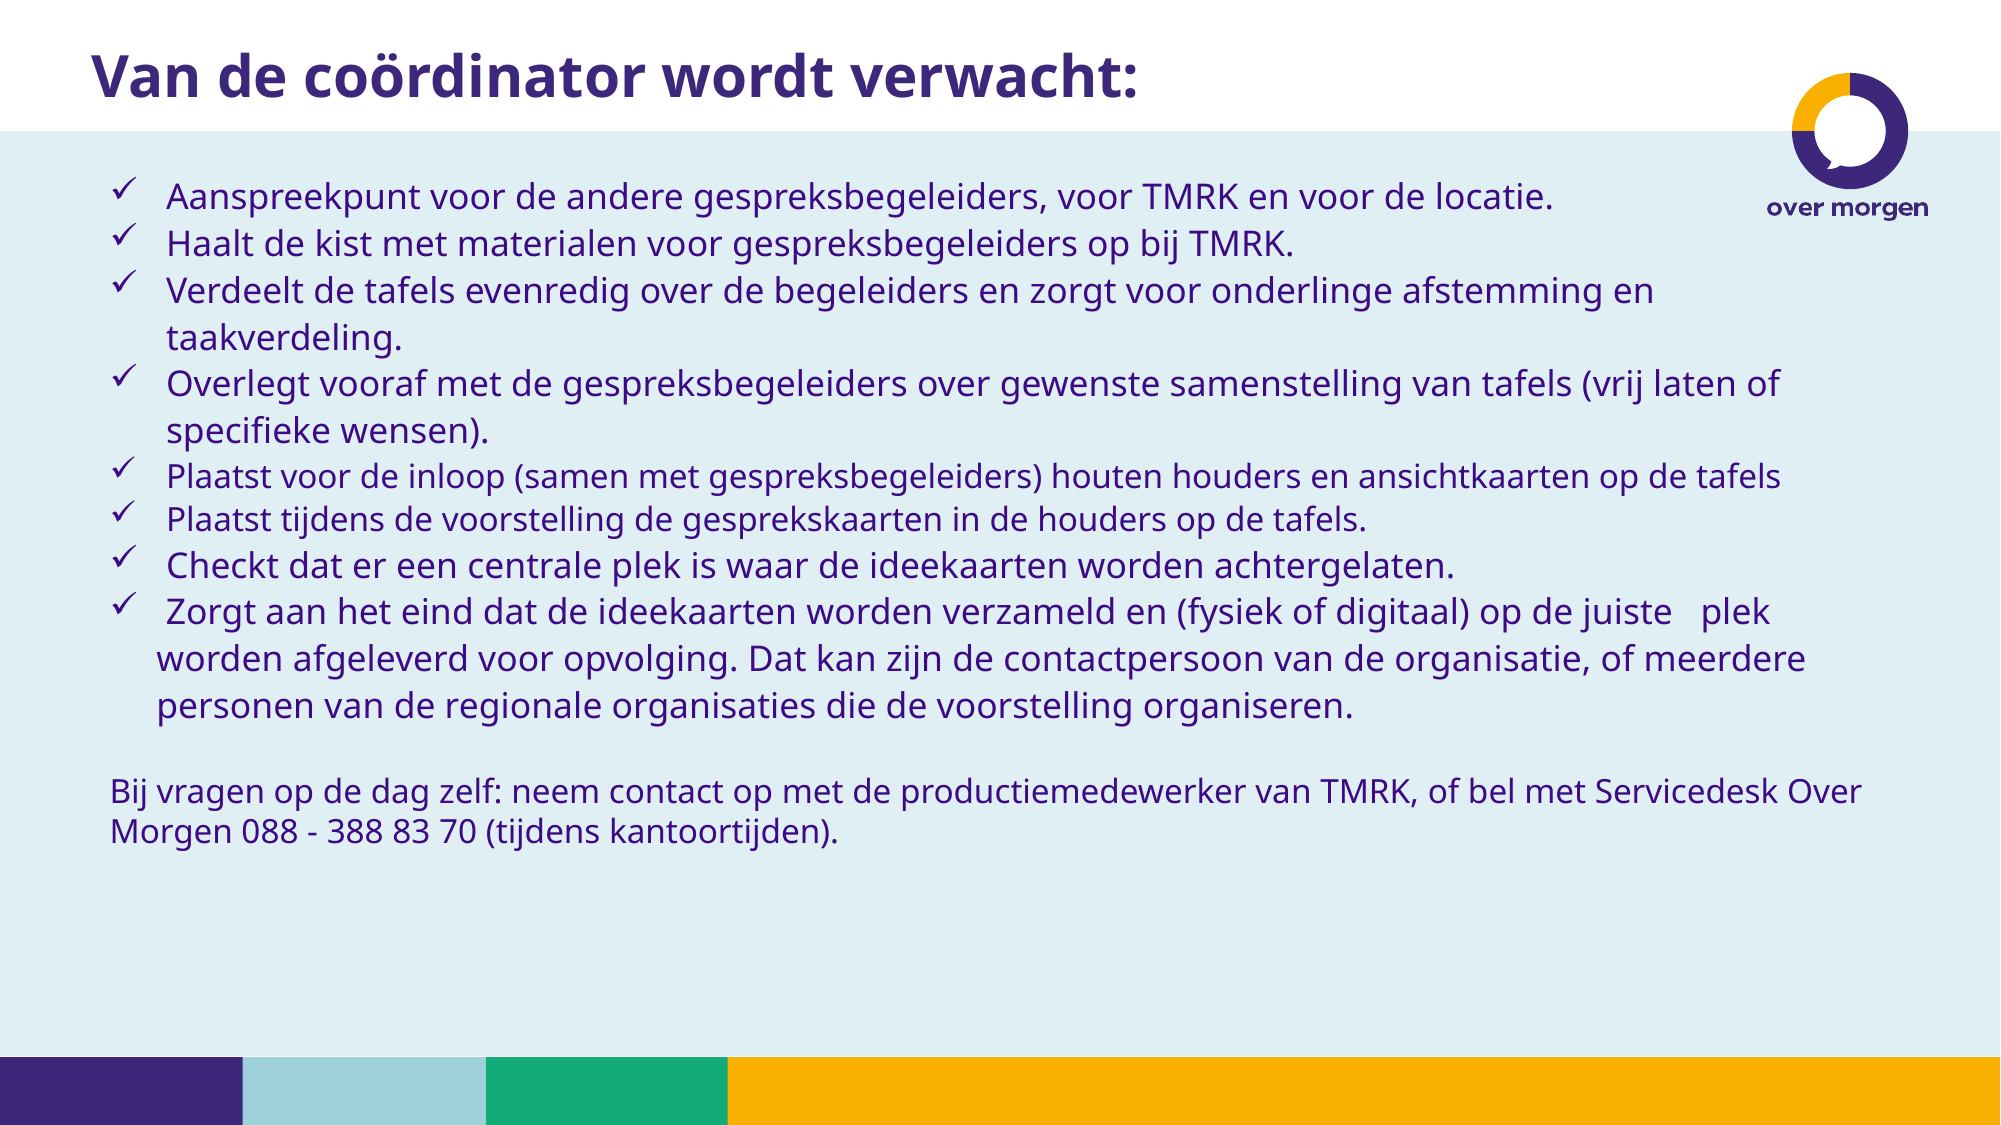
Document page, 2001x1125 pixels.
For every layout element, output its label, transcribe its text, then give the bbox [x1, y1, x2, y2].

title Van de coördinator wordt verwacht: [90, 37, 1750, 227]
picture [1914, 202, 1928, 216]
picture [1900, 202, 1913, 216]
text_box Aanspreekpunt voor de andere gespreksbegeleiders, voor TMRK en voor de locatie. Haalt de kist met materialen voor gespreksbegeleiders op bij TMRK. Verdeelt de tafels evenredig over de begeleiders en zorgt voor onderlinge afstemming en taakverdeling. Overlegt vooraf met de gespreksbegeleiders over gewenste samenstelling van tafels (vrij laten of specifieke wensen). Plaatst voor de inloop (samen met gespreksbegeleiders) houten houders en ansichtkaarten op de tafels Plaatst tijdens de voorstelling de gesprekskaarten in de houders op de tafels. Checkt dat er een centrale plek is waar de ideekaarten worden achtergelaten. Zorgt aan het eind dat de ideekaarten worden verzameld en (fysiek of digitaal) op de juiste plek worden afgeleverd voor opvolging. Dat kan zijn de contactpersoon van de organisatie, of meerdere personen van de regionale organisaties die de voorstelling organiseren. Bij vragen op de dag zelf: neem contact op met de productiemedewerker van TMRK, of bel met Servicedesk Over Morgen 088 - 388 83 70 (tijdens kantoortijden). [94, 162, 1900, 858]
